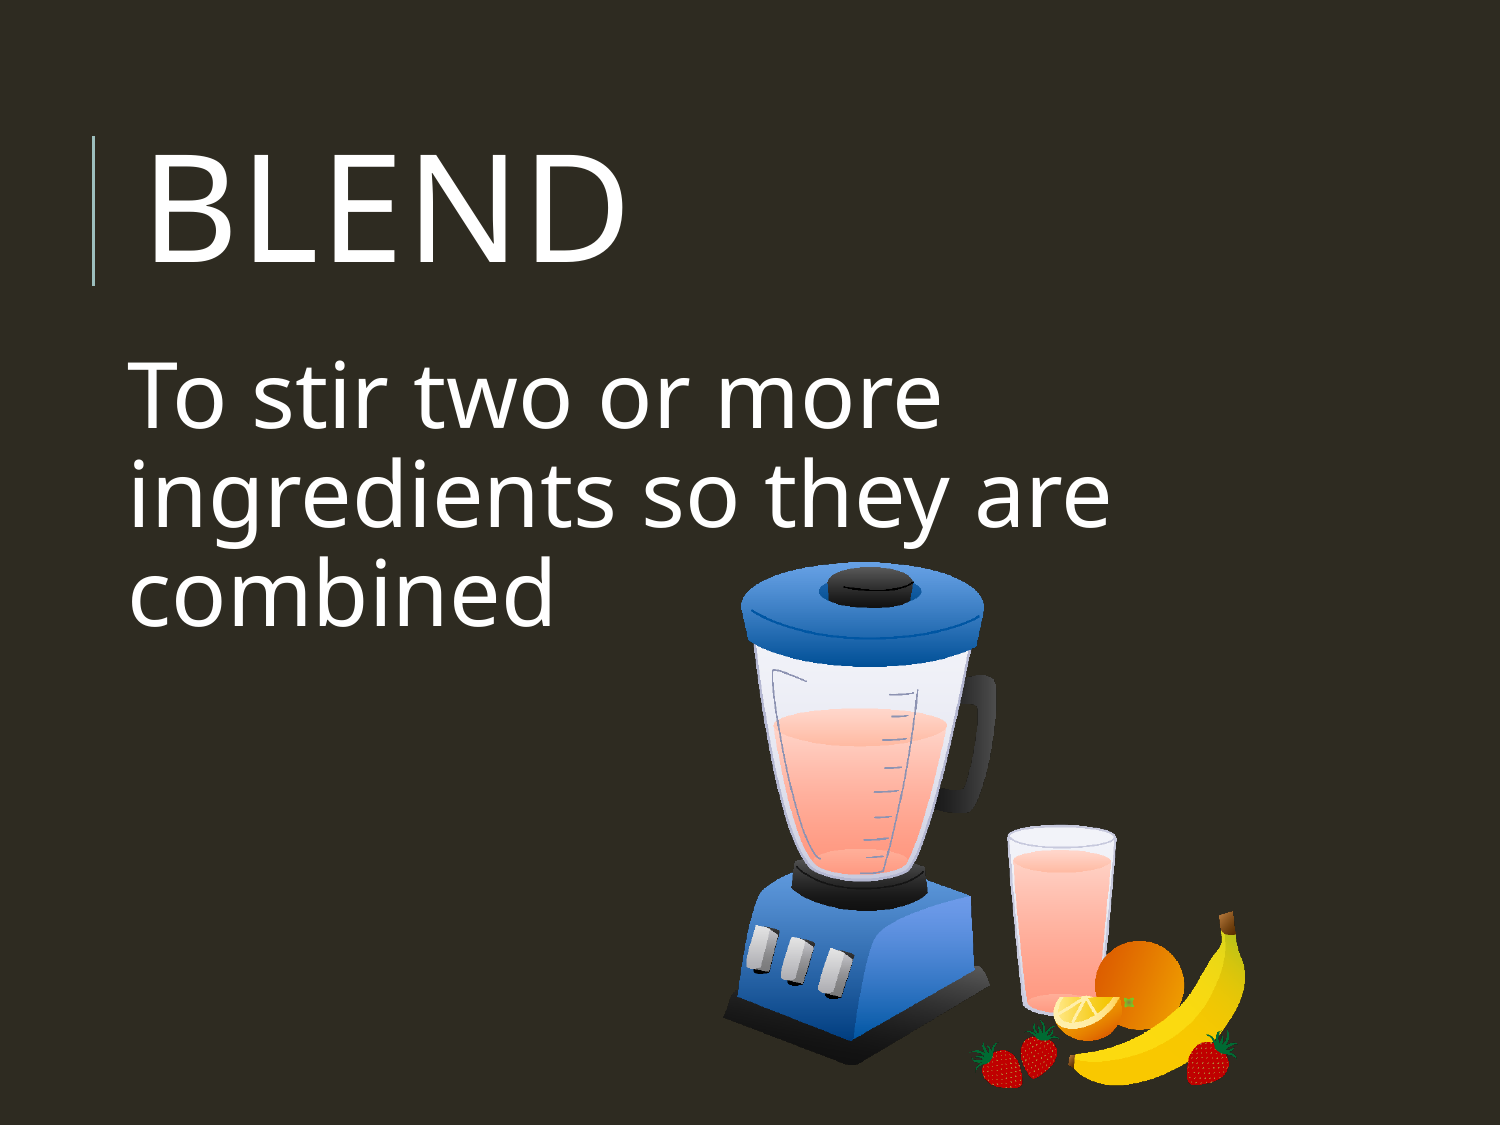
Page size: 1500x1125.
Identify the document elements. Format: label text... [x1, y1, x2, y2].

list To stir two or more ingredients so they are combined [120, 341, 1317, 1002]
picture [723, 562, 1245, 1088]
title Blend [126, 96, 1322, 342]
